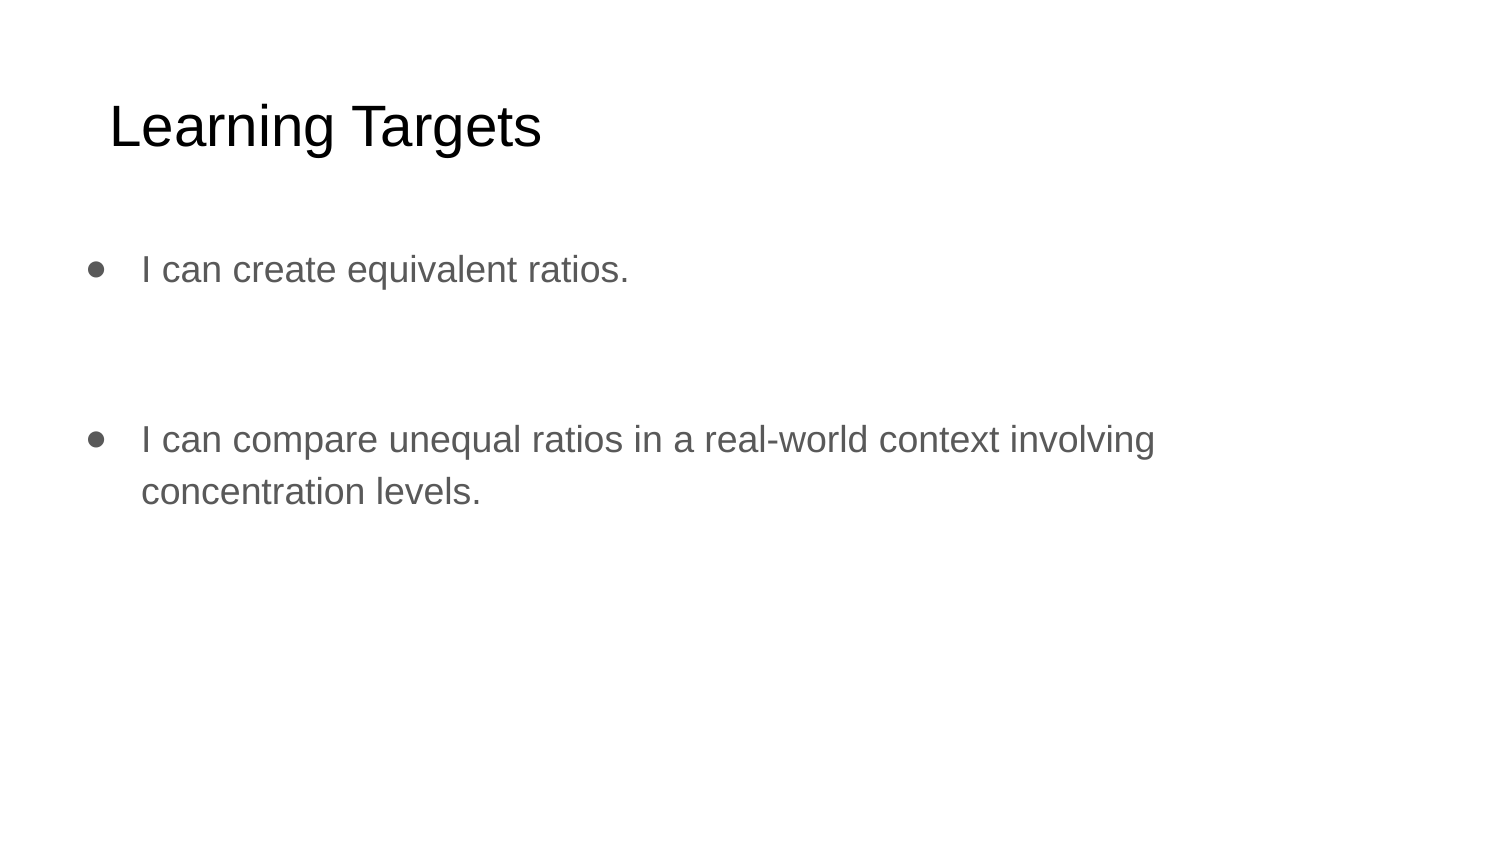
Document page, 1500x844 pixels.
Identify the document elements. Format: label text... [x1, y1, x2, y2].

title Learning Targets [94, 72, 1449, 167]
list I can create equivalent ratios. I can compare unequal ratios in a real-world context involving concentration levels. [51, 223, 1387, 750]
